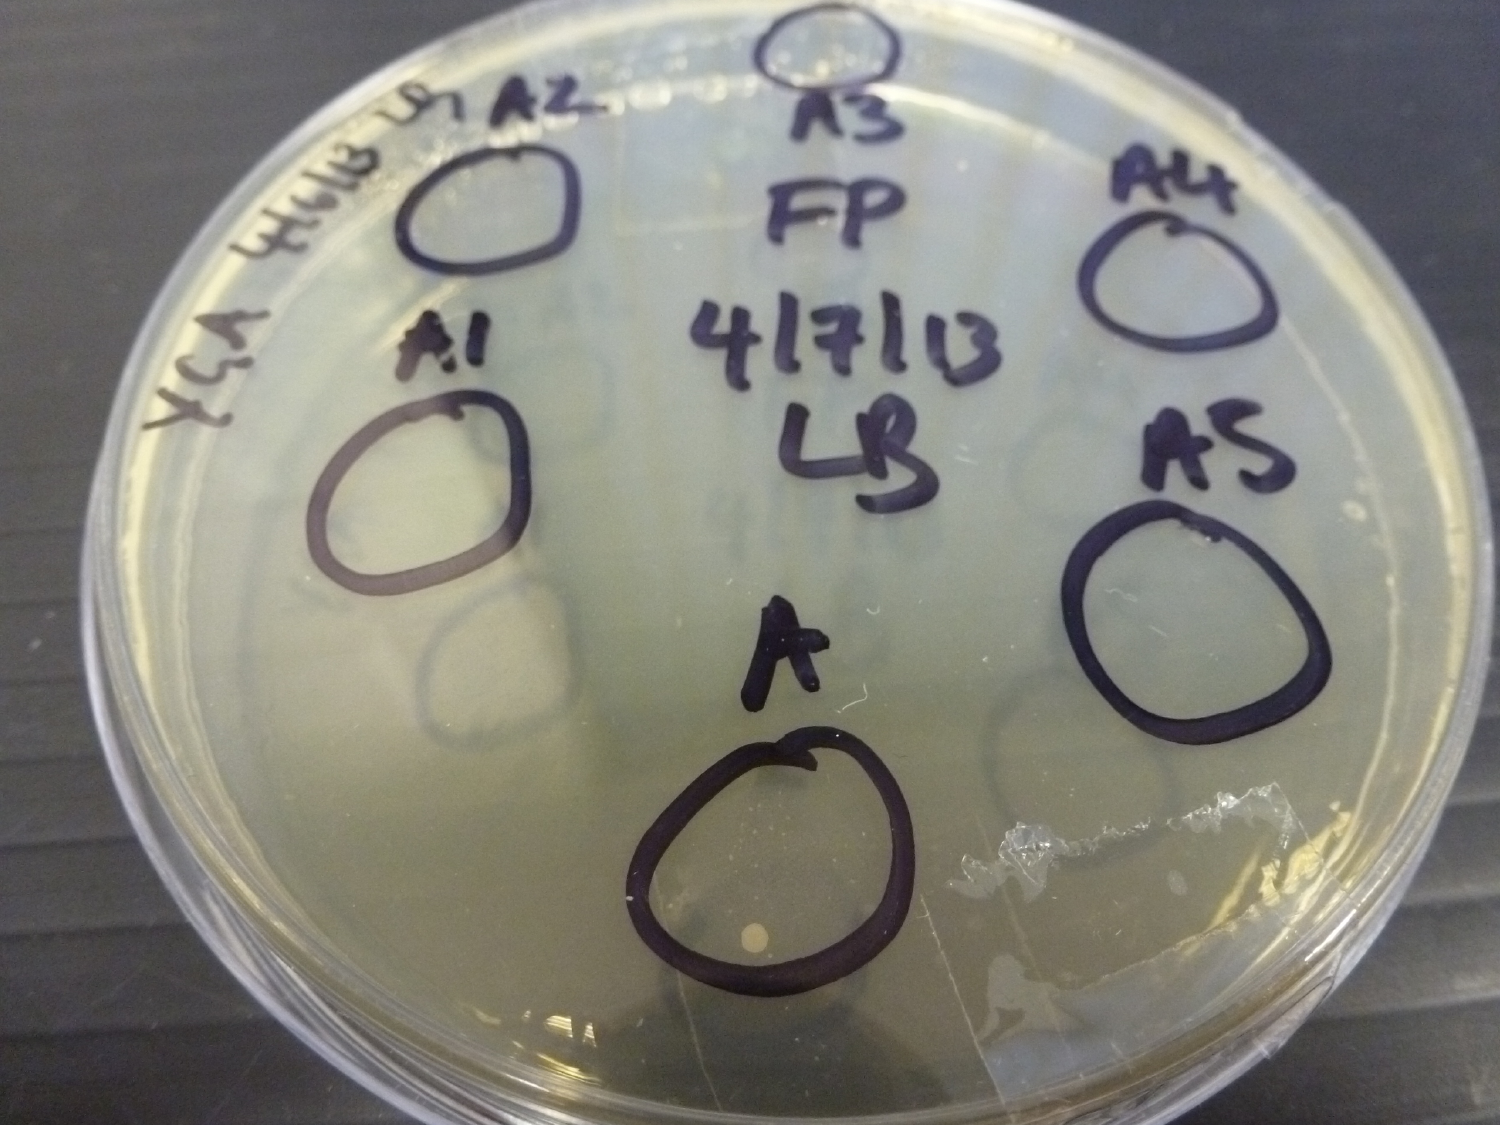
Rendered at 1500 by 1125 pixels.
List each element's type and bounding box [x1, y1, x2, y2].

list [0, 0, 1500, 1125]
